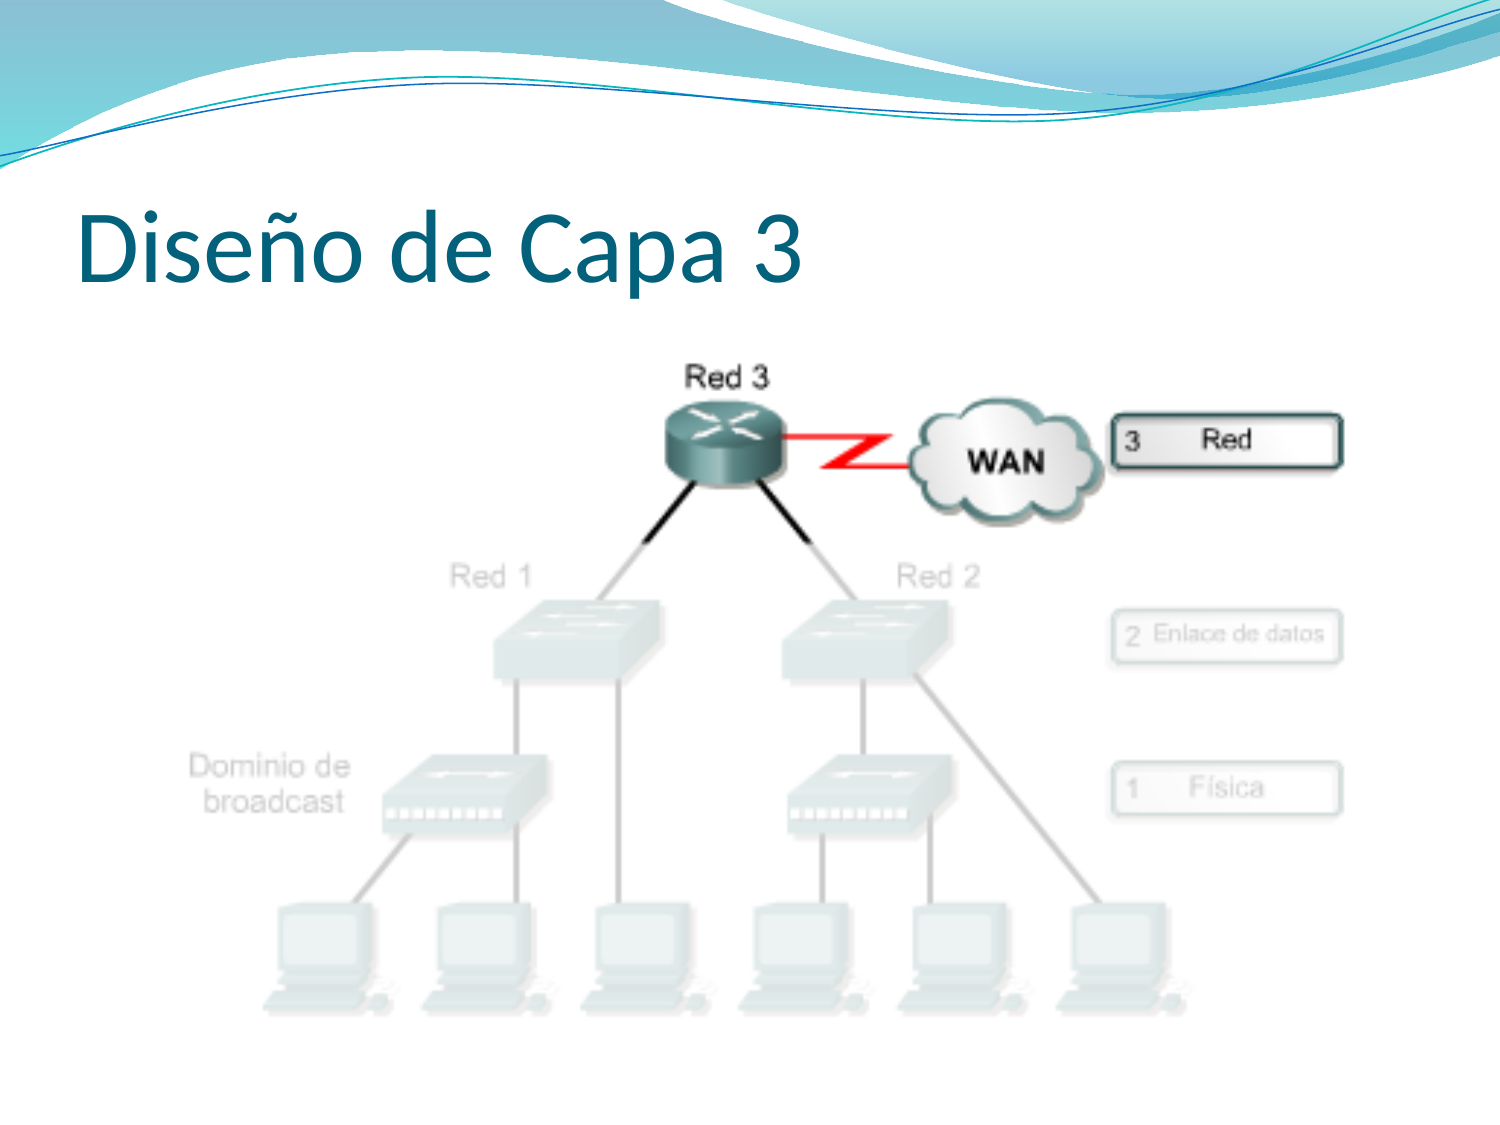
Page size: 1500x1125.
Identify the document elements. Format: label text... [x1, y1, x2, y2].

title Diseño de Capa 3 [75, 115, 1425, 303]
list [170, 349, 1366, 1040]
